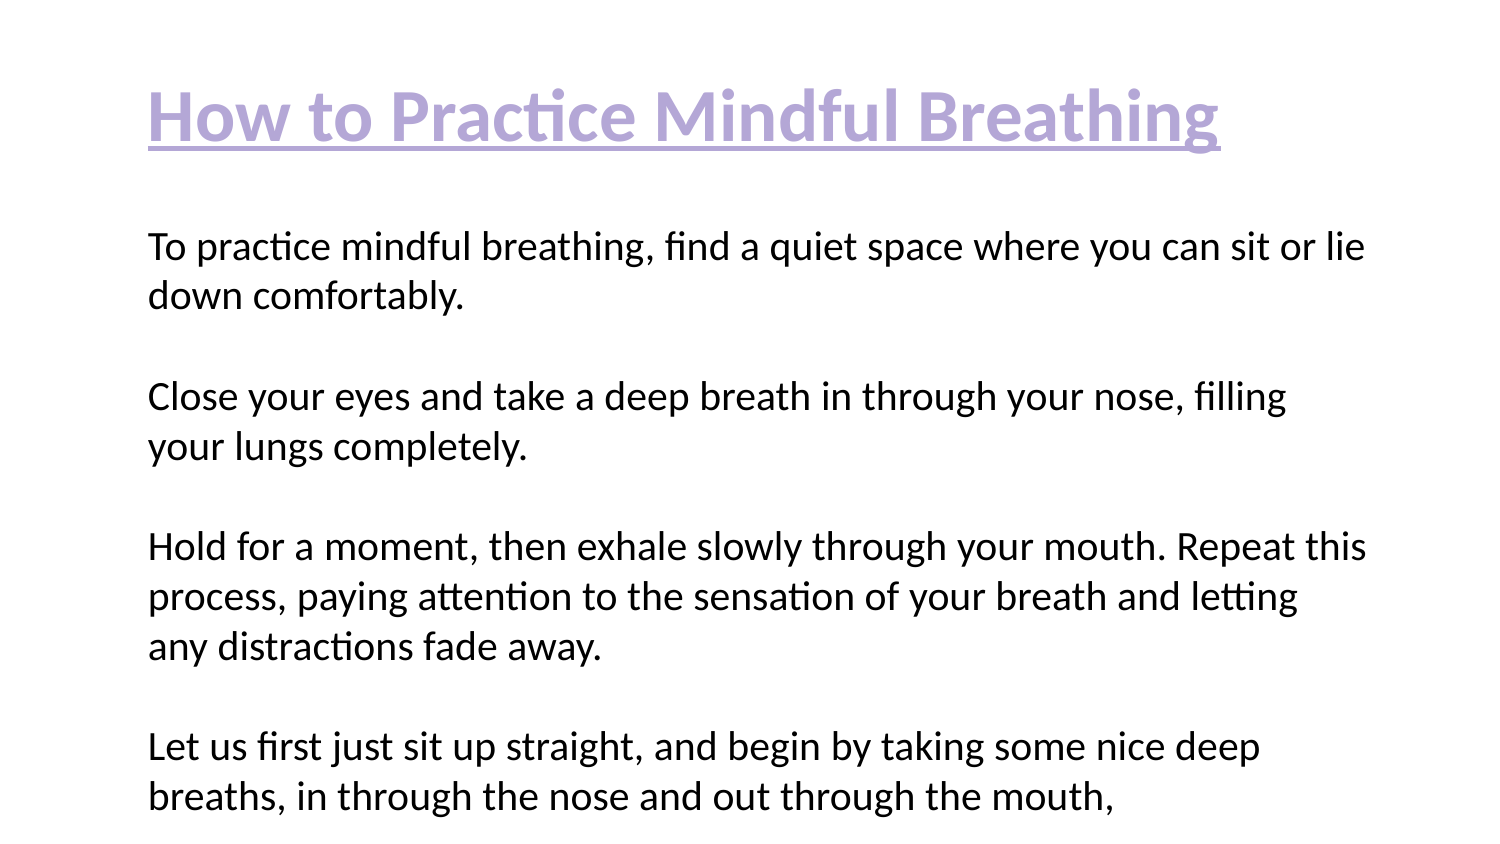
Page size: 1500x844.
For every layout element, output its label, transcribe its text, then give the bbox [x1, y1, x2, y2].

text_box How to Practice Mindful Breathing [132, 58, 1383, 164]
text_box To practice mindful breathing, find a quiet space where you can sit or lie down comfortably. Close your eyes and take a deep breath in through your nose, filling your lungs completely. Hold for a moment, then exhale slowly through your mouth. Repeat this process, paying attention to the sensation of your breath and letting any distractions fade away. Let us first just sit up straight, and begin by taking some nice deep breaths, in through the nose and out through the mouth, We will do this quietly for 1 minute. [132, 210, 1383, 527]
text_box [132, 527, 1383, 644]
text_box To practice mindful breathing, find a quiet space where you can sit or lie down comfortably. Close your eyes and take a deep breath in through your nose, filling your lungs completely. Hold for a moment, then exhale slowly through your mouth. Repeat this process, paying attention to the sensation of your breath and letting any distractions fade away. Let us first just sit up straight, and begin by taking some nice deep breaths, in through the nose and out through the mouth, We will do this quietly for 1 minute. [132, 644, 1383, 844]
